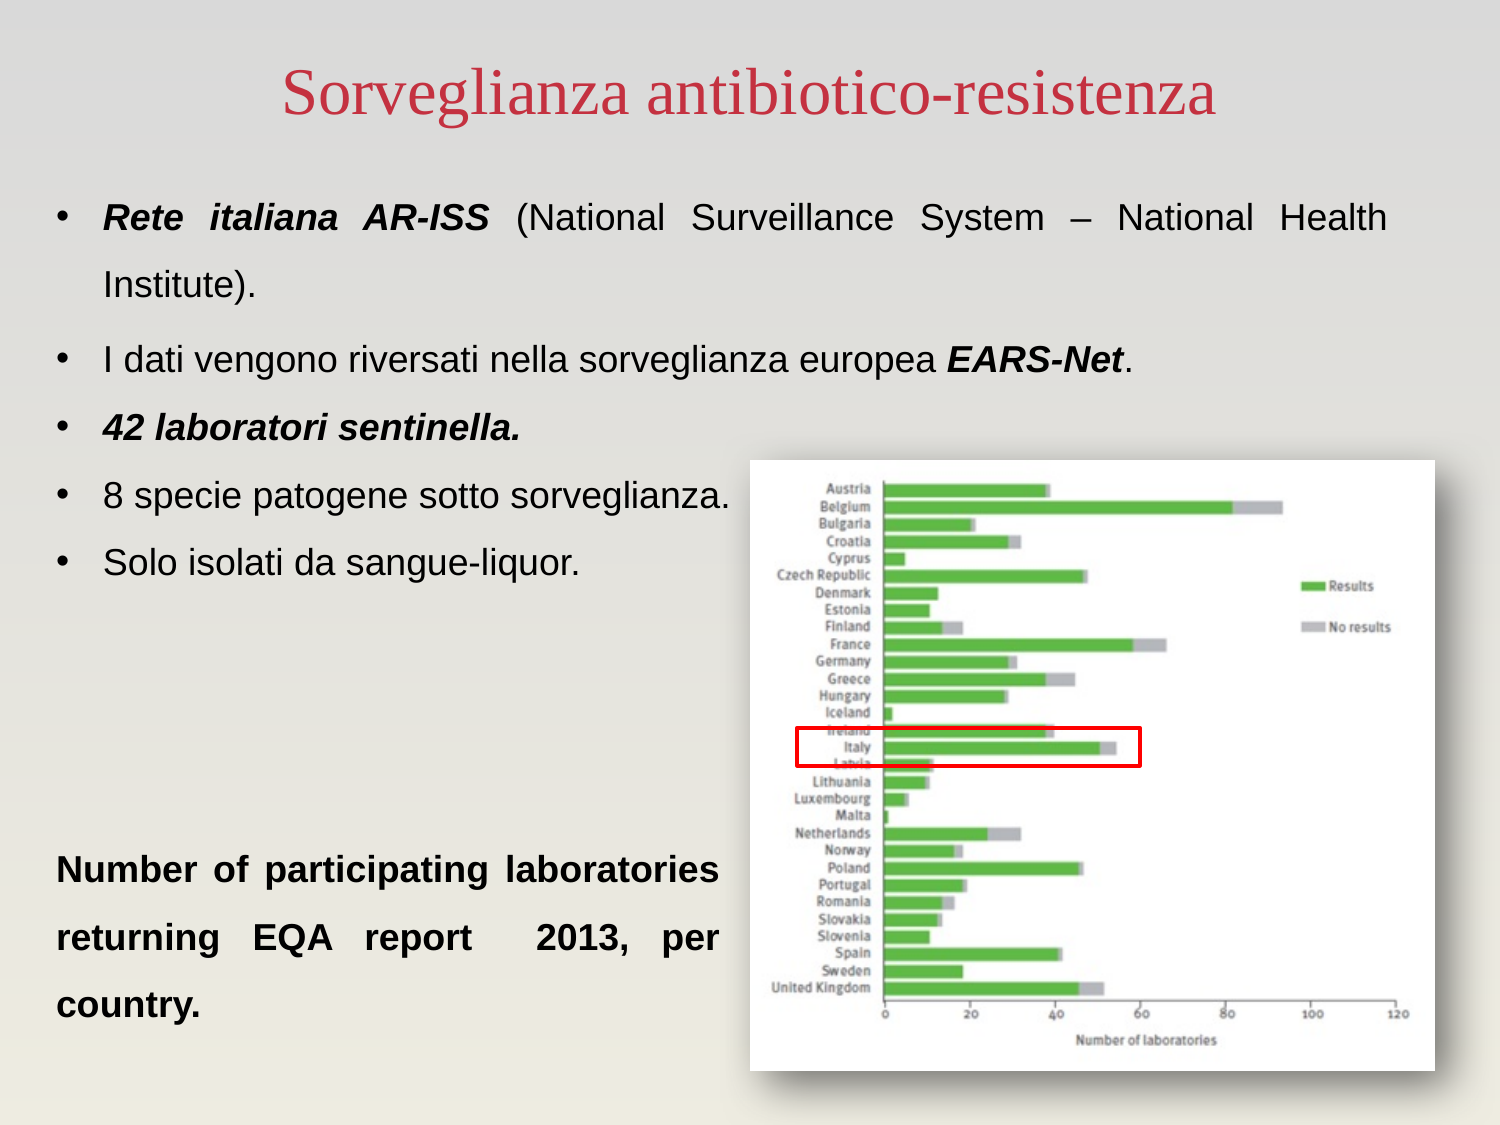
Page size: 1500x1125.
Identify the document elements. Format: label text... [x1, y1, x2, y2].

text_box Sorveglianza antibiotico-resistenza [0, 40, 1500, 136]
text_box I dati vengono riversati nella sorveglianza europea EARS-Net. [41, 304, 1353, 388]
picture [749, 460, 1435, 1071]
text_box Number of participating laboratories returning EQA report 2013, per country. [41, 815, 735, 1033]
text_box Rete italiana AR-ISS (National Surveillance System – National Health Institute). [41, 162, 1429, 313]
text_box 42 laboratori sentinella. 8 specie patogene sotto sorveglianza. Solo isolati da sangue-liquor. [41, 388, 862, 591]
